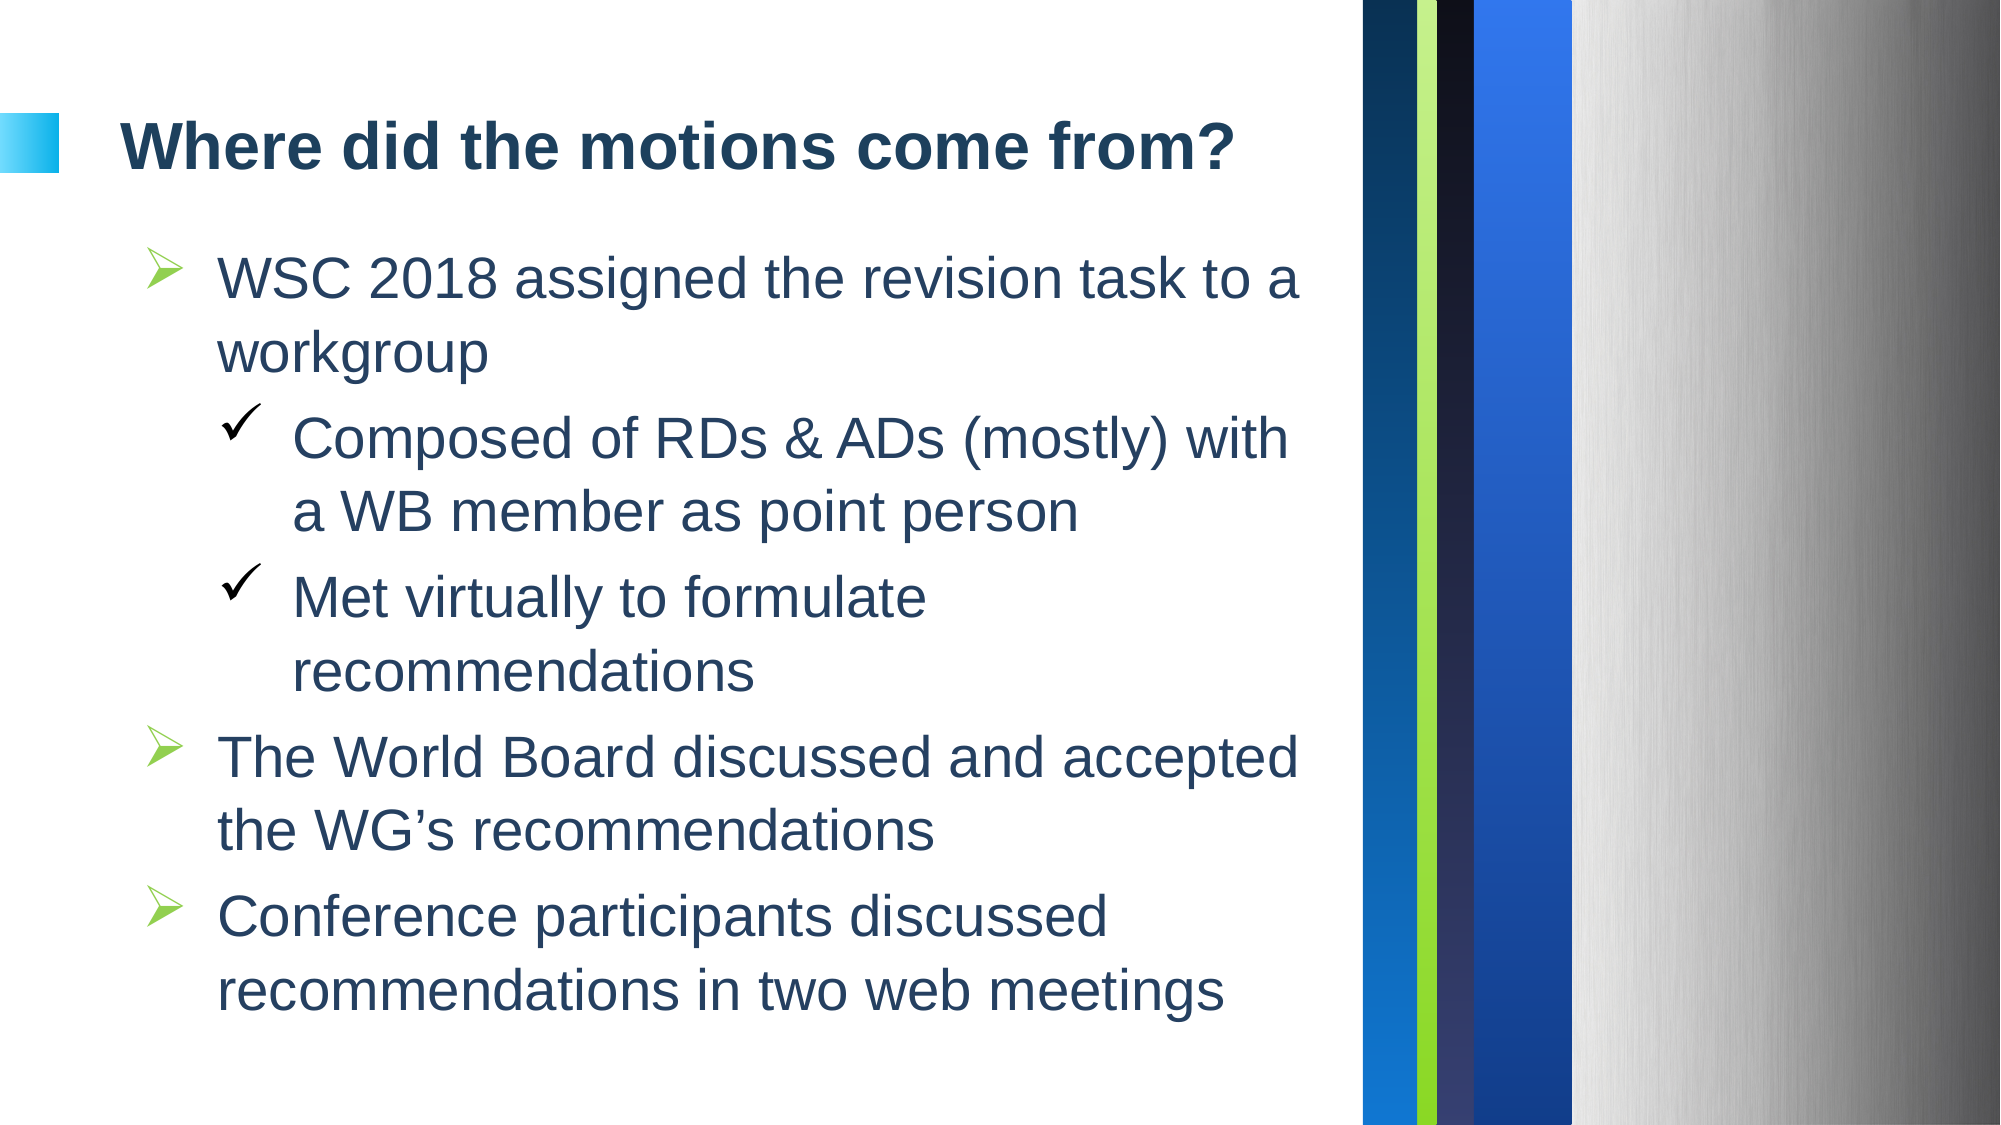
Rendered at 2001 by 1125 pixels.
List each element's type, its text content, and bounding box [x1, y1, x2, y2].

title Where did the motions come from? [99, 43, 1260, 203]
picture [1571, 0, 2000, 1125]
text_box WSC 2018 assigned the revision task to a workgroup Composed of RDs & ADs (mostly) with a WB member as point person Met virtually to formulate recommendations The World Board discussed and accepted the WG’s recommendations Conference participants discussed recommendations in two web meetings [127, 229, 1353, 1030]
text_box [0, 113, 59, 173]
